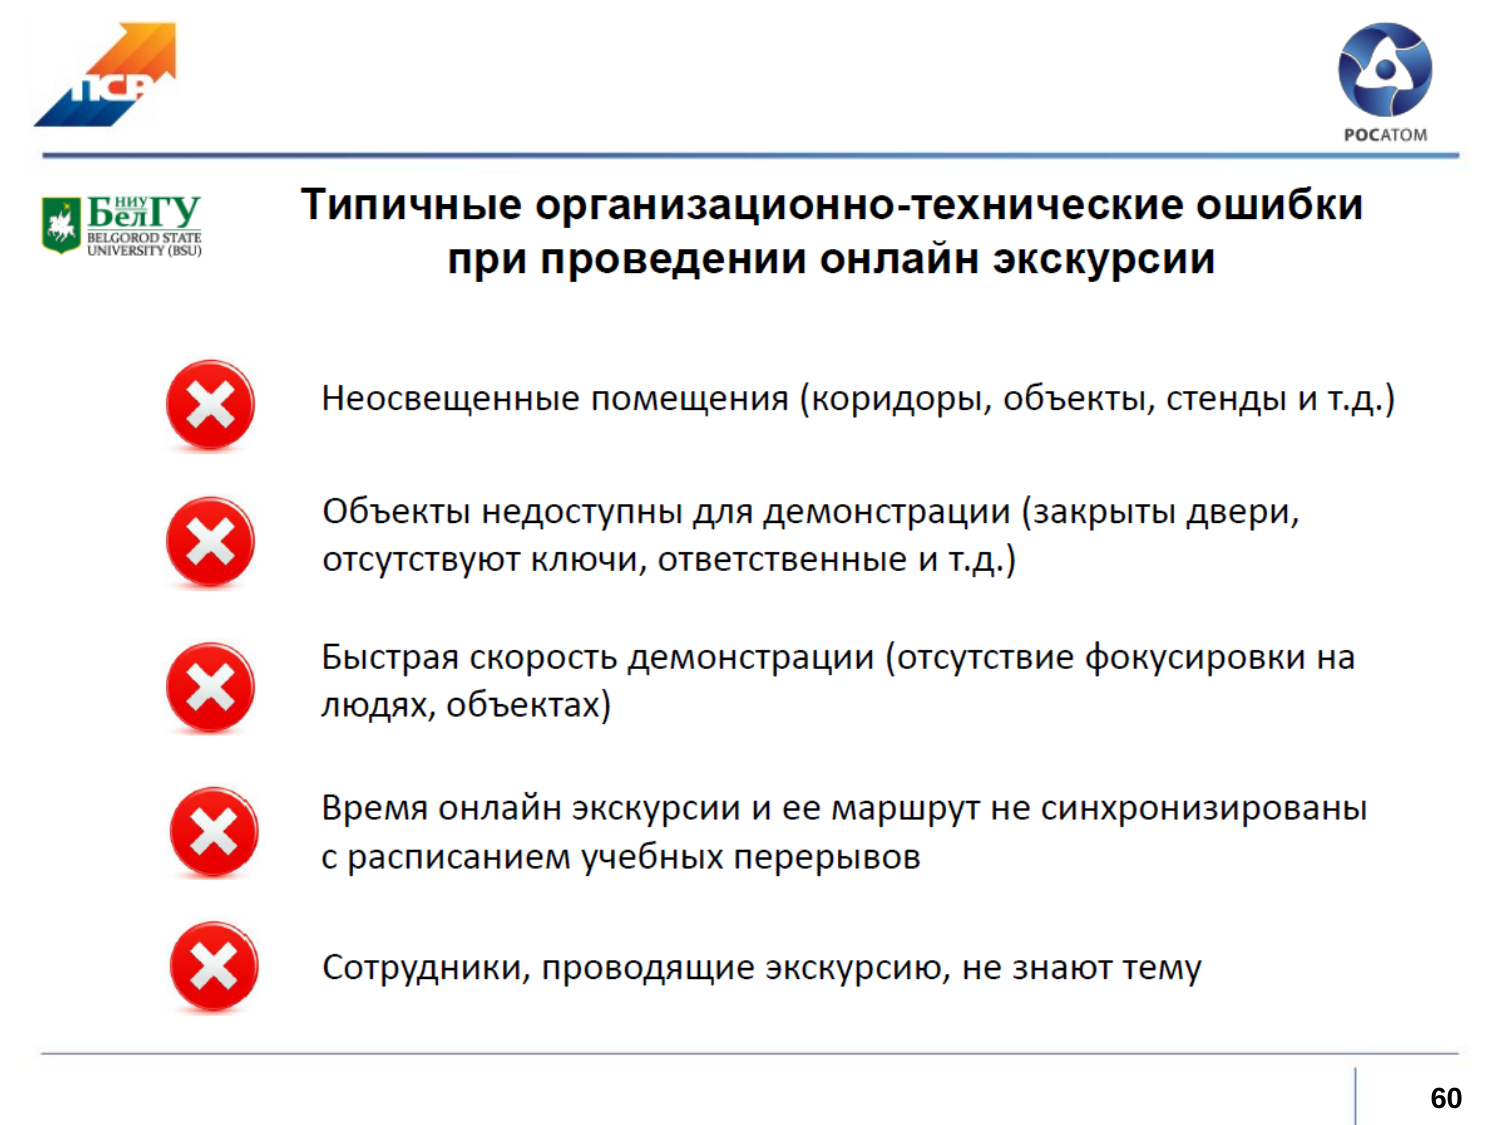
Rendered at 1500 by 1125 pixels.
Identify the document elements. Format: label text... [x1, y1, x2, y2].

slide_number 60 [1426, 1079, 1481, 1125]
picture [0, 0, 1500, 1125]
